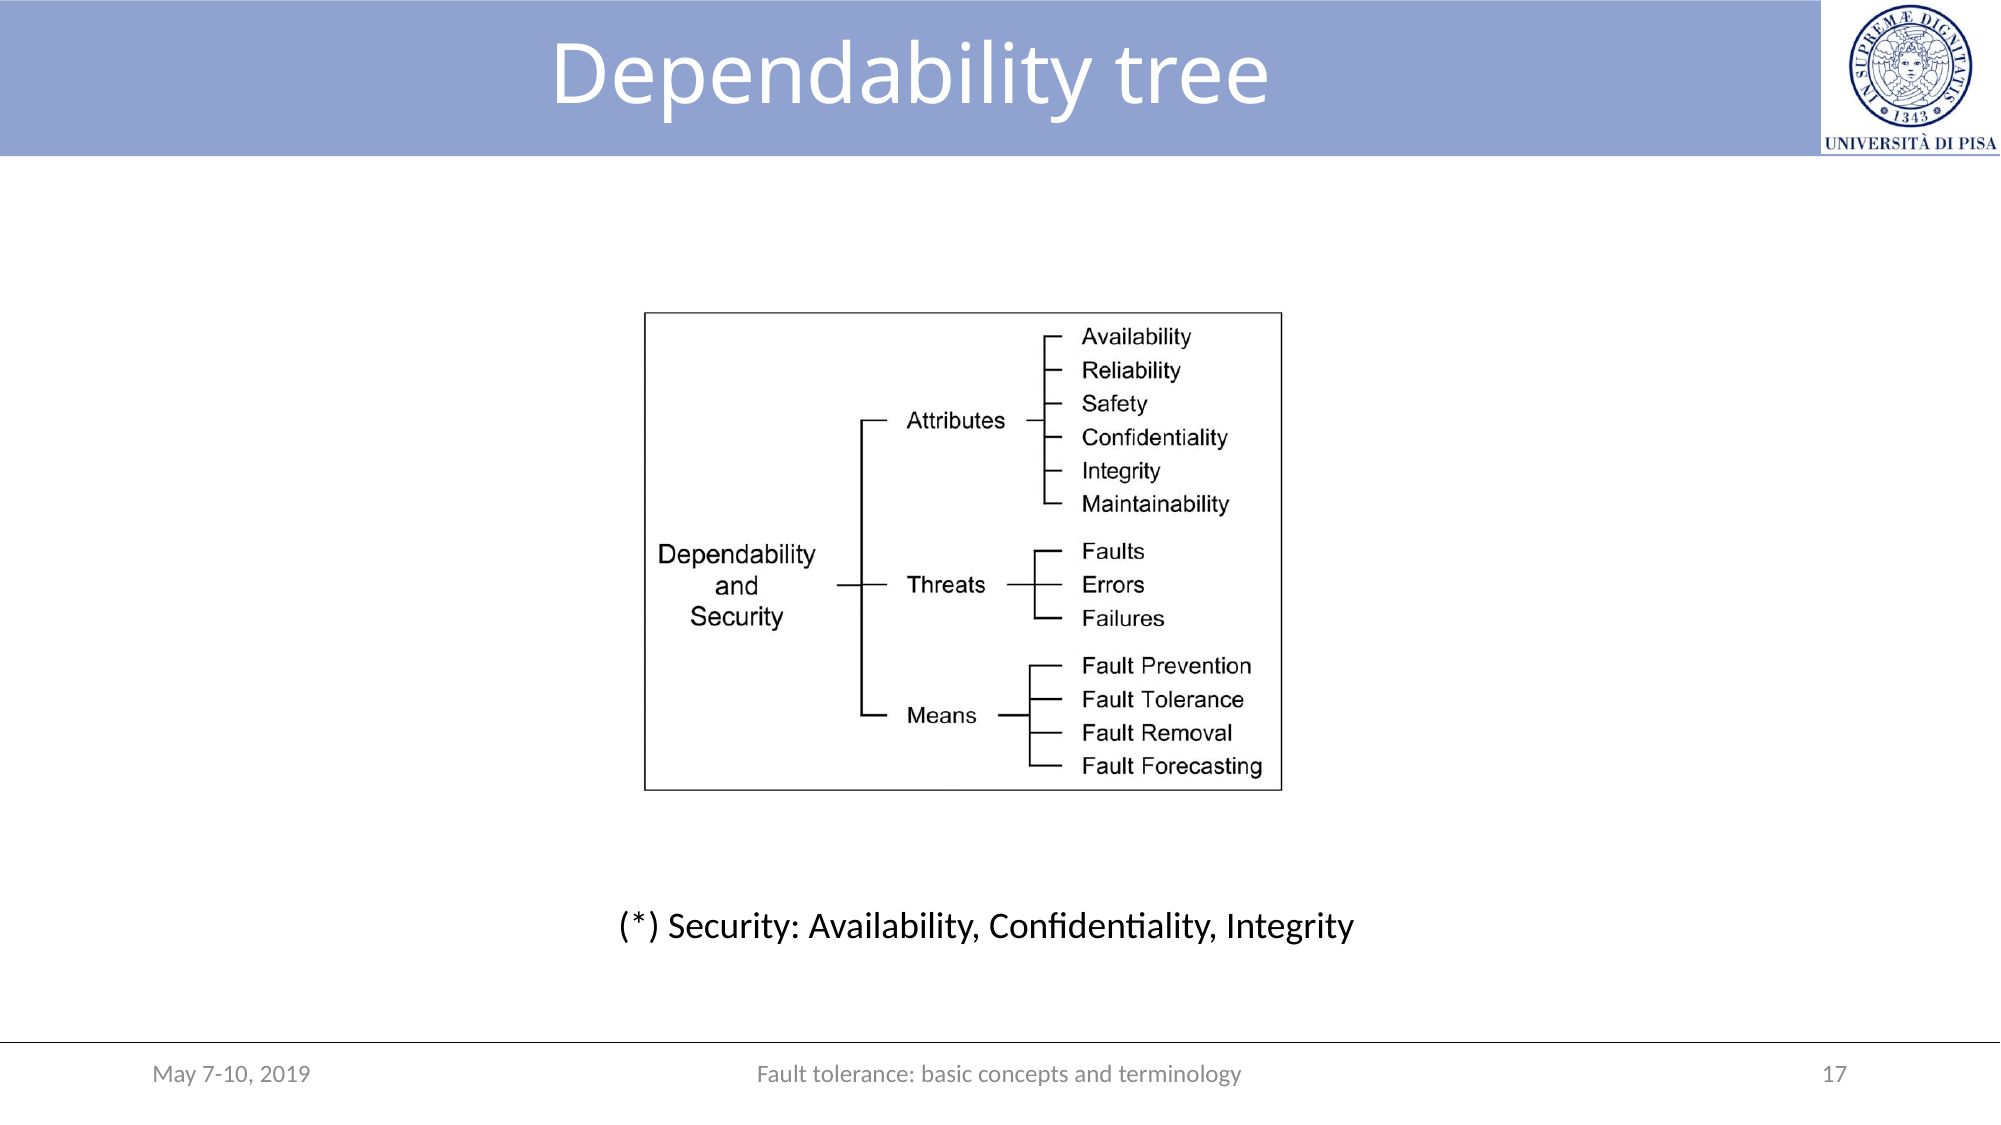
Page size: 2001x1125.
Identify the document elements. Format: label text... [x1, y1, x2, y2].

picture [628, 302, 1293, 799]
picture [1822, 0, 2000, 154]
slide_number 17 [1412, 1042, 1863, 1103]
footer Fault tolerance: basic concepts and terminology [662, 1042, 1338, 1103]
title Dependability tree [0, 0, 1822, 154]
text_box (*) Security: Availability, Confidentiality, Integrity [603, 893, 1370, 953]
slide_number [137, 1042, 588, 1103]
